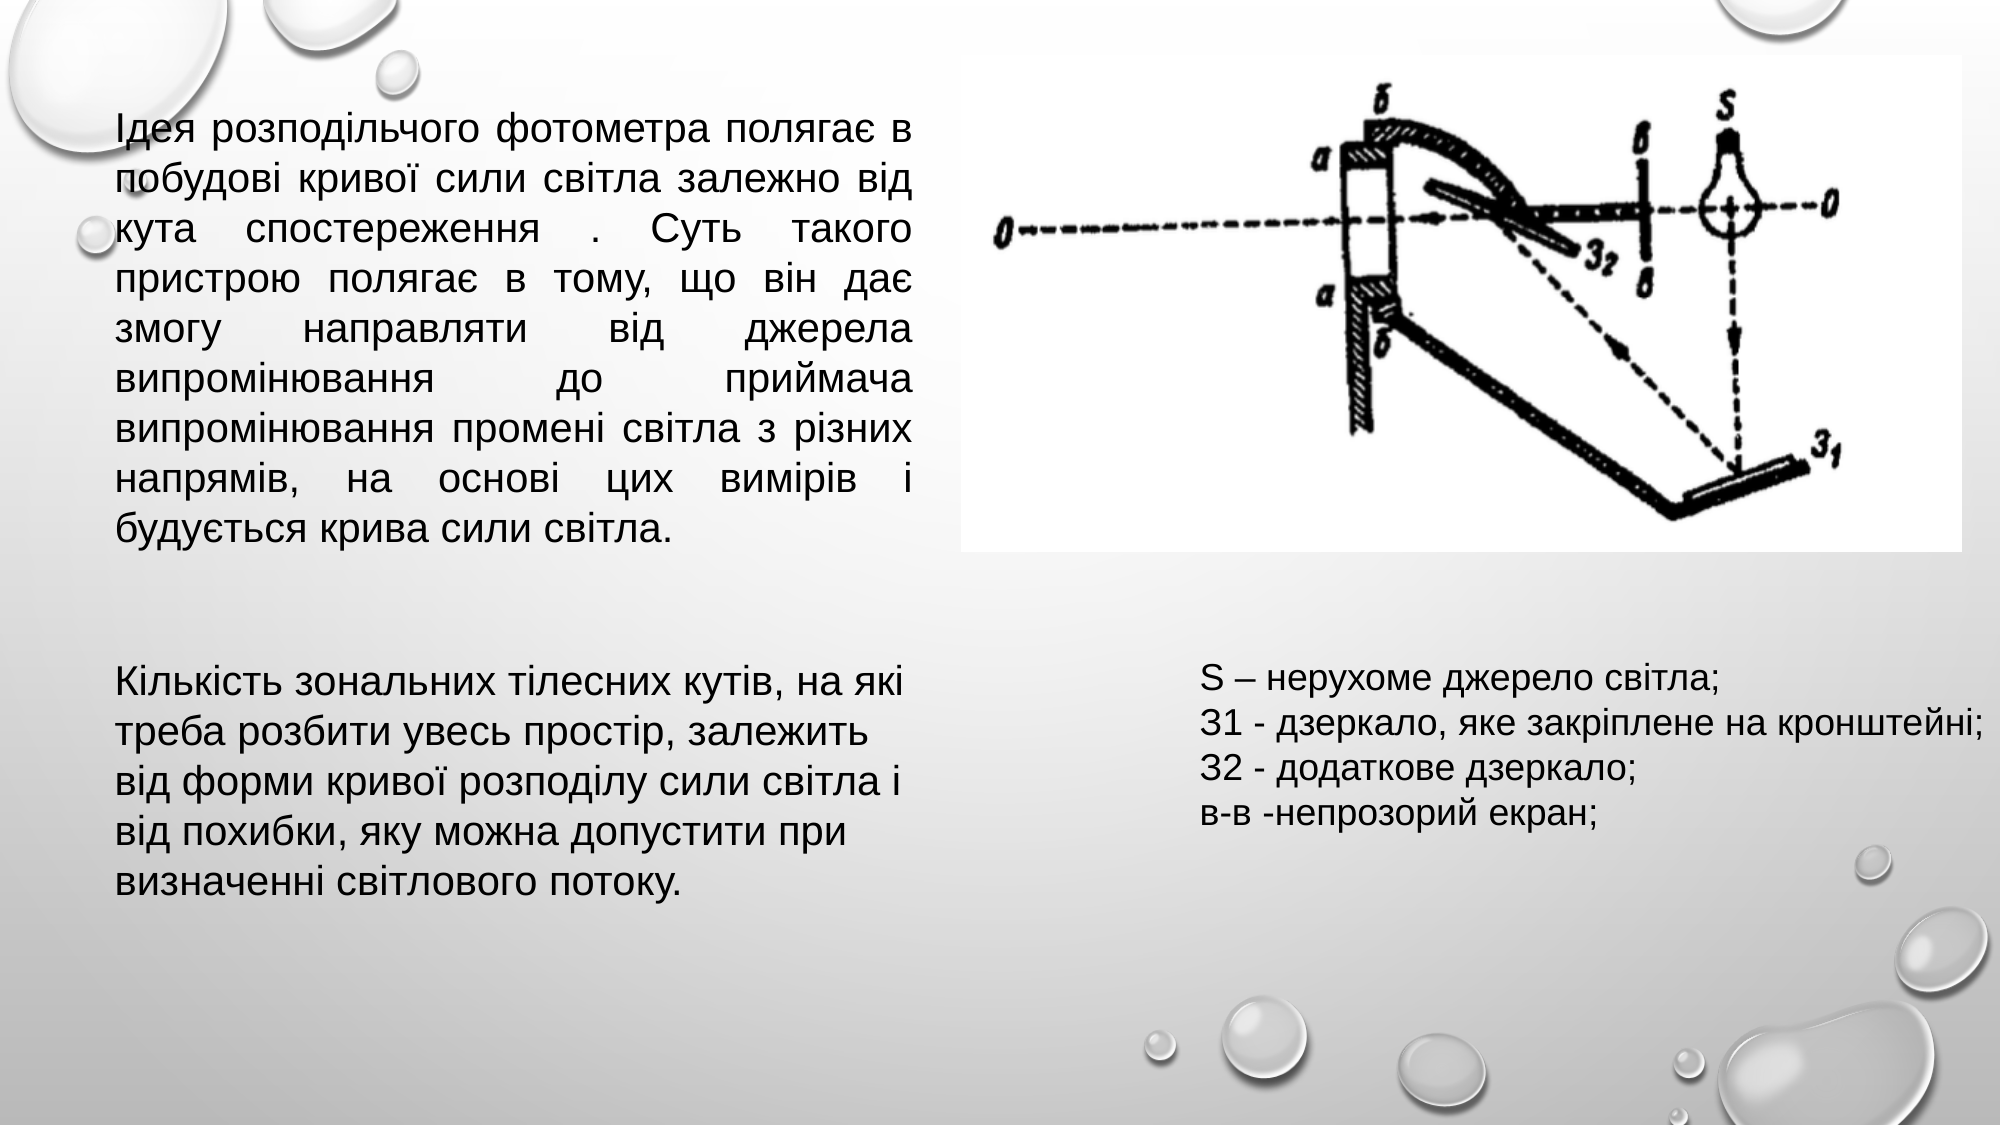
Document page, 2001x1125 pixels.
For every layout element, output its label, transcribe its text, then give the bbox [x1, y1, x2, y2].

text_box Кількість зональних тілесних кутів, на які треба розбити увесь простір, залежить від форми кривої розподілу сили світла і від похибки, яку можна допустити при визначенні світлового потоку. [99, 646, 928, 911]
text_box Ідея розподільчого фотометра полягає в побудові кривої сили світла залежно від кута спостереження . Суть такого пристрою полягає в тому, що він дає змогу направляти від джерела випромінювання до приймача випромінювання промені світла з різних напрямів, на основі цих вимірів і будується крива сили світла. [99, 92, 928, 558]
picture [0, 0, 2000, 1125]
text_box S – нерухоме джерело світла; З1 - дзеркало, яке закріплене на кронштейні; З2 - додаткове дзеркало; в-в -непрозорий екран; [1184, 646, 2000, 886]
